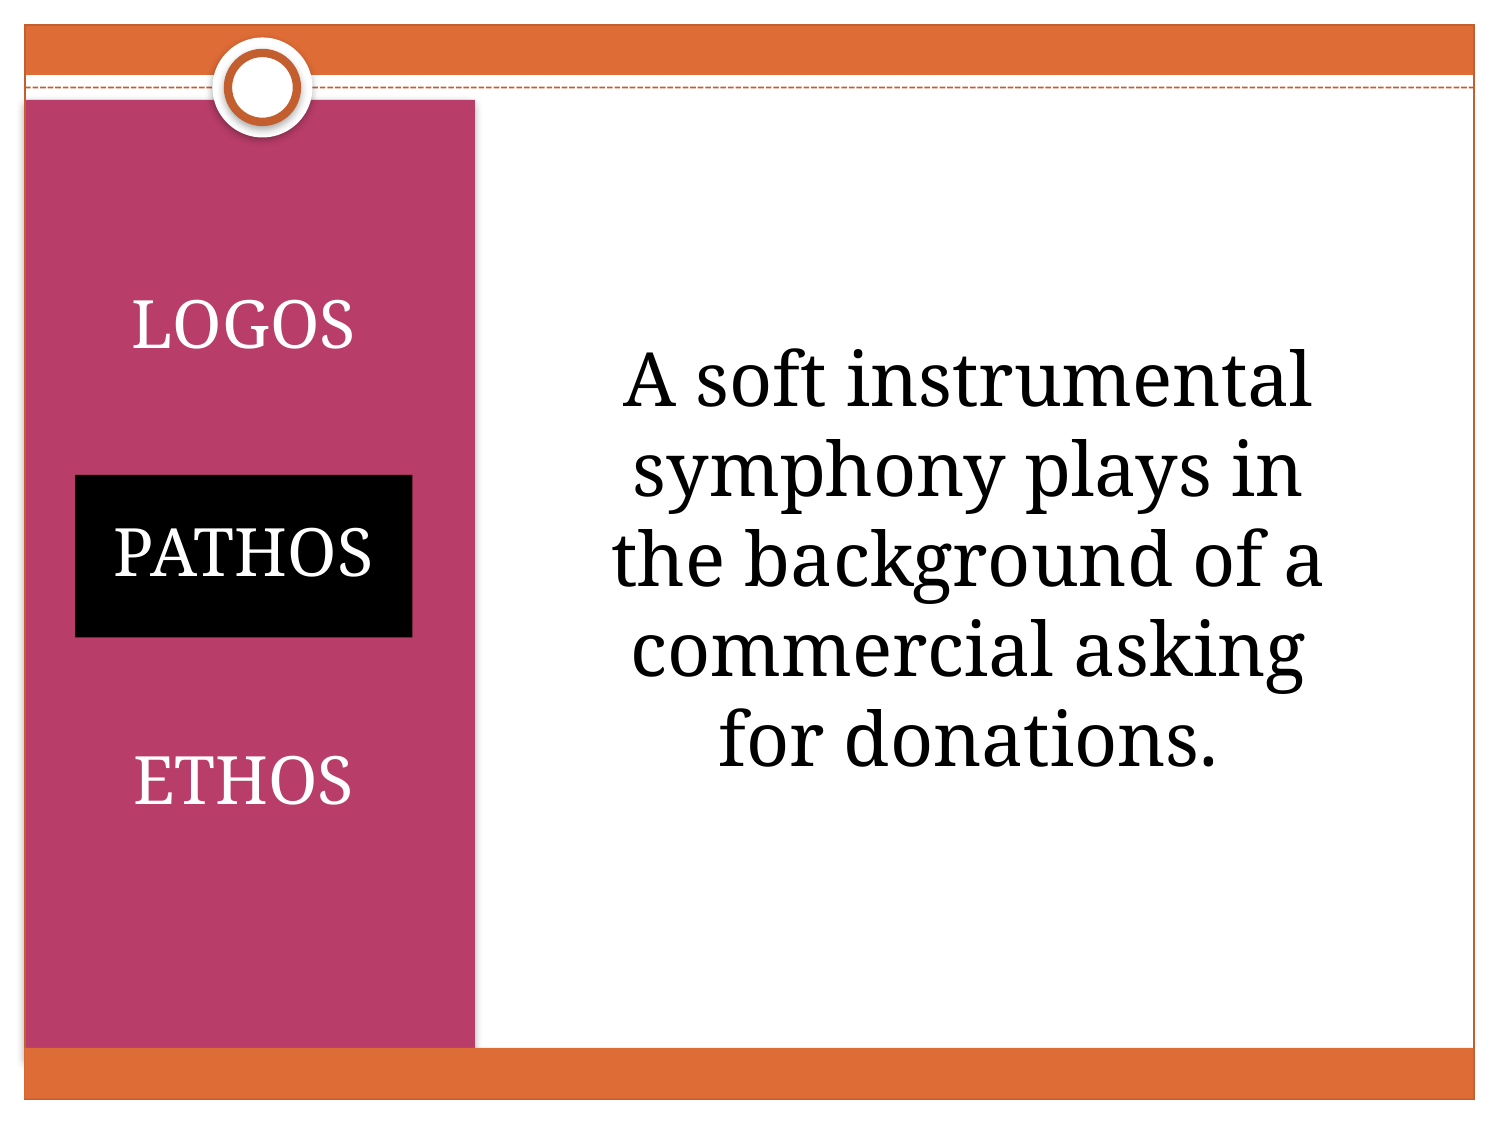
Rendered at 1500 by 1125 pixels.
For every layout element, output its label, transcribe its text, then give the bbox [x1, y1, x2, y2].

list A soft instrumental symphony plays in the background of a commercial asking for donations. [587, 112, 1350, 1000]
list LOGOS PATHOS ETHOS [50, 200, 438, 880]
